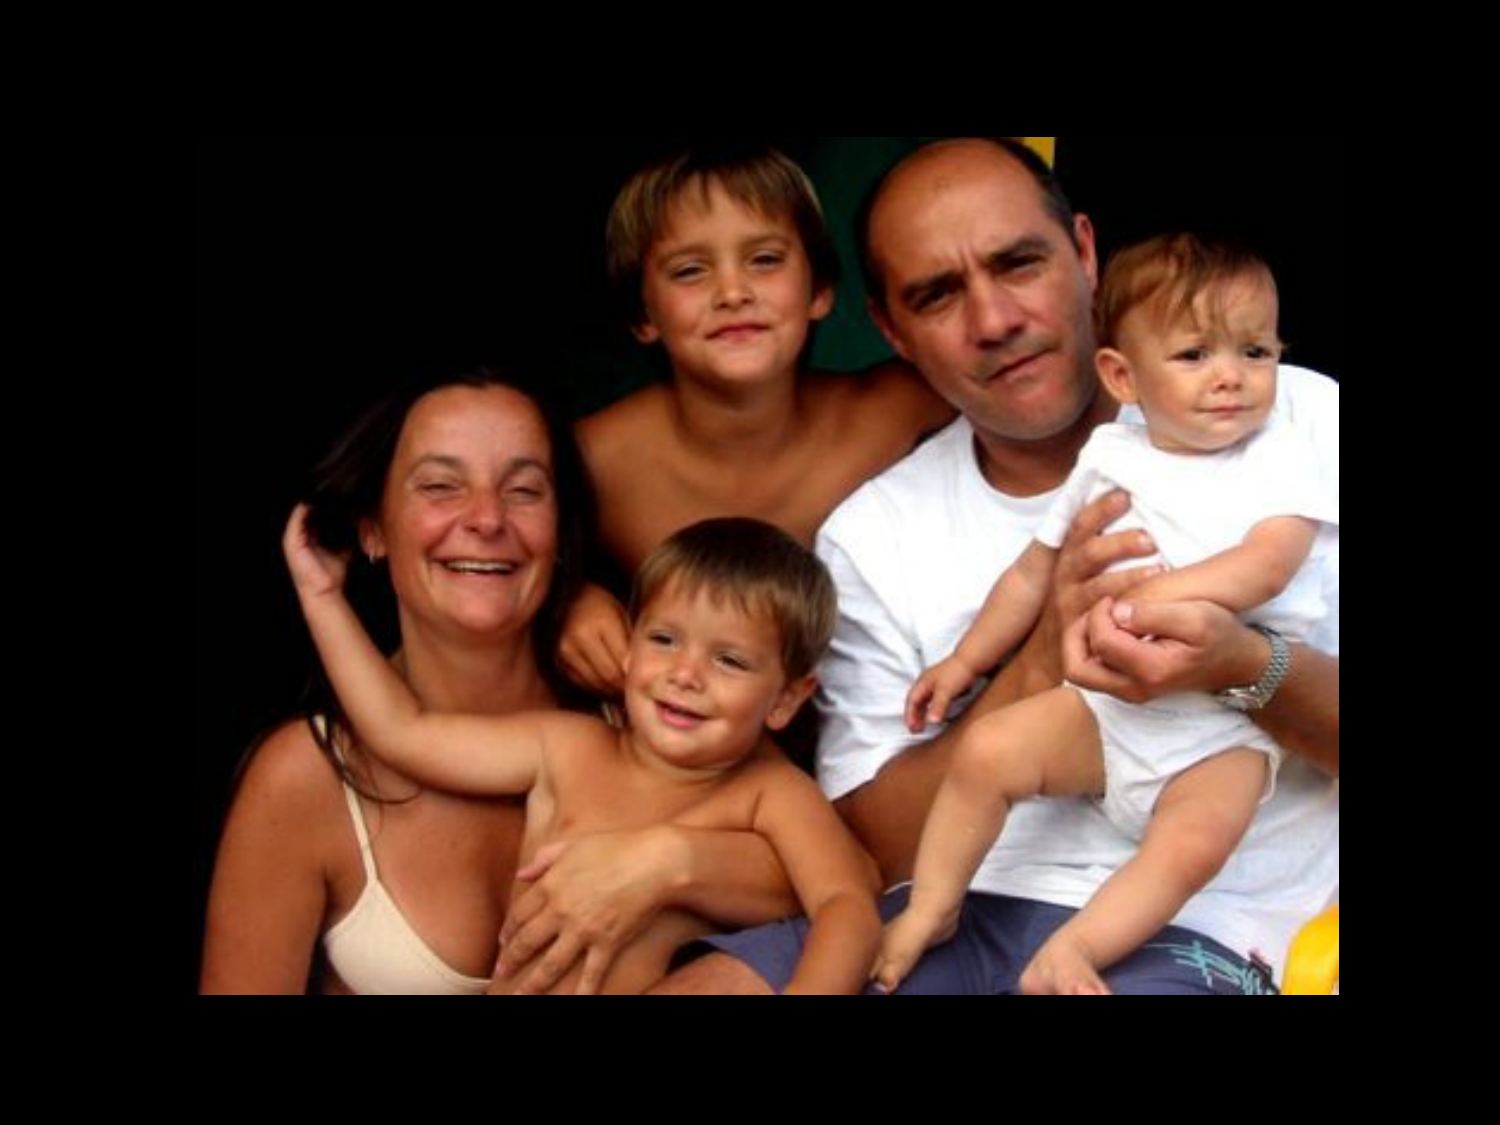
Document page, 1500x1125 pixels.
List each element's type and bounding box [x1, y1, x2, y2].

picture [194, 136, 1339, 996]
